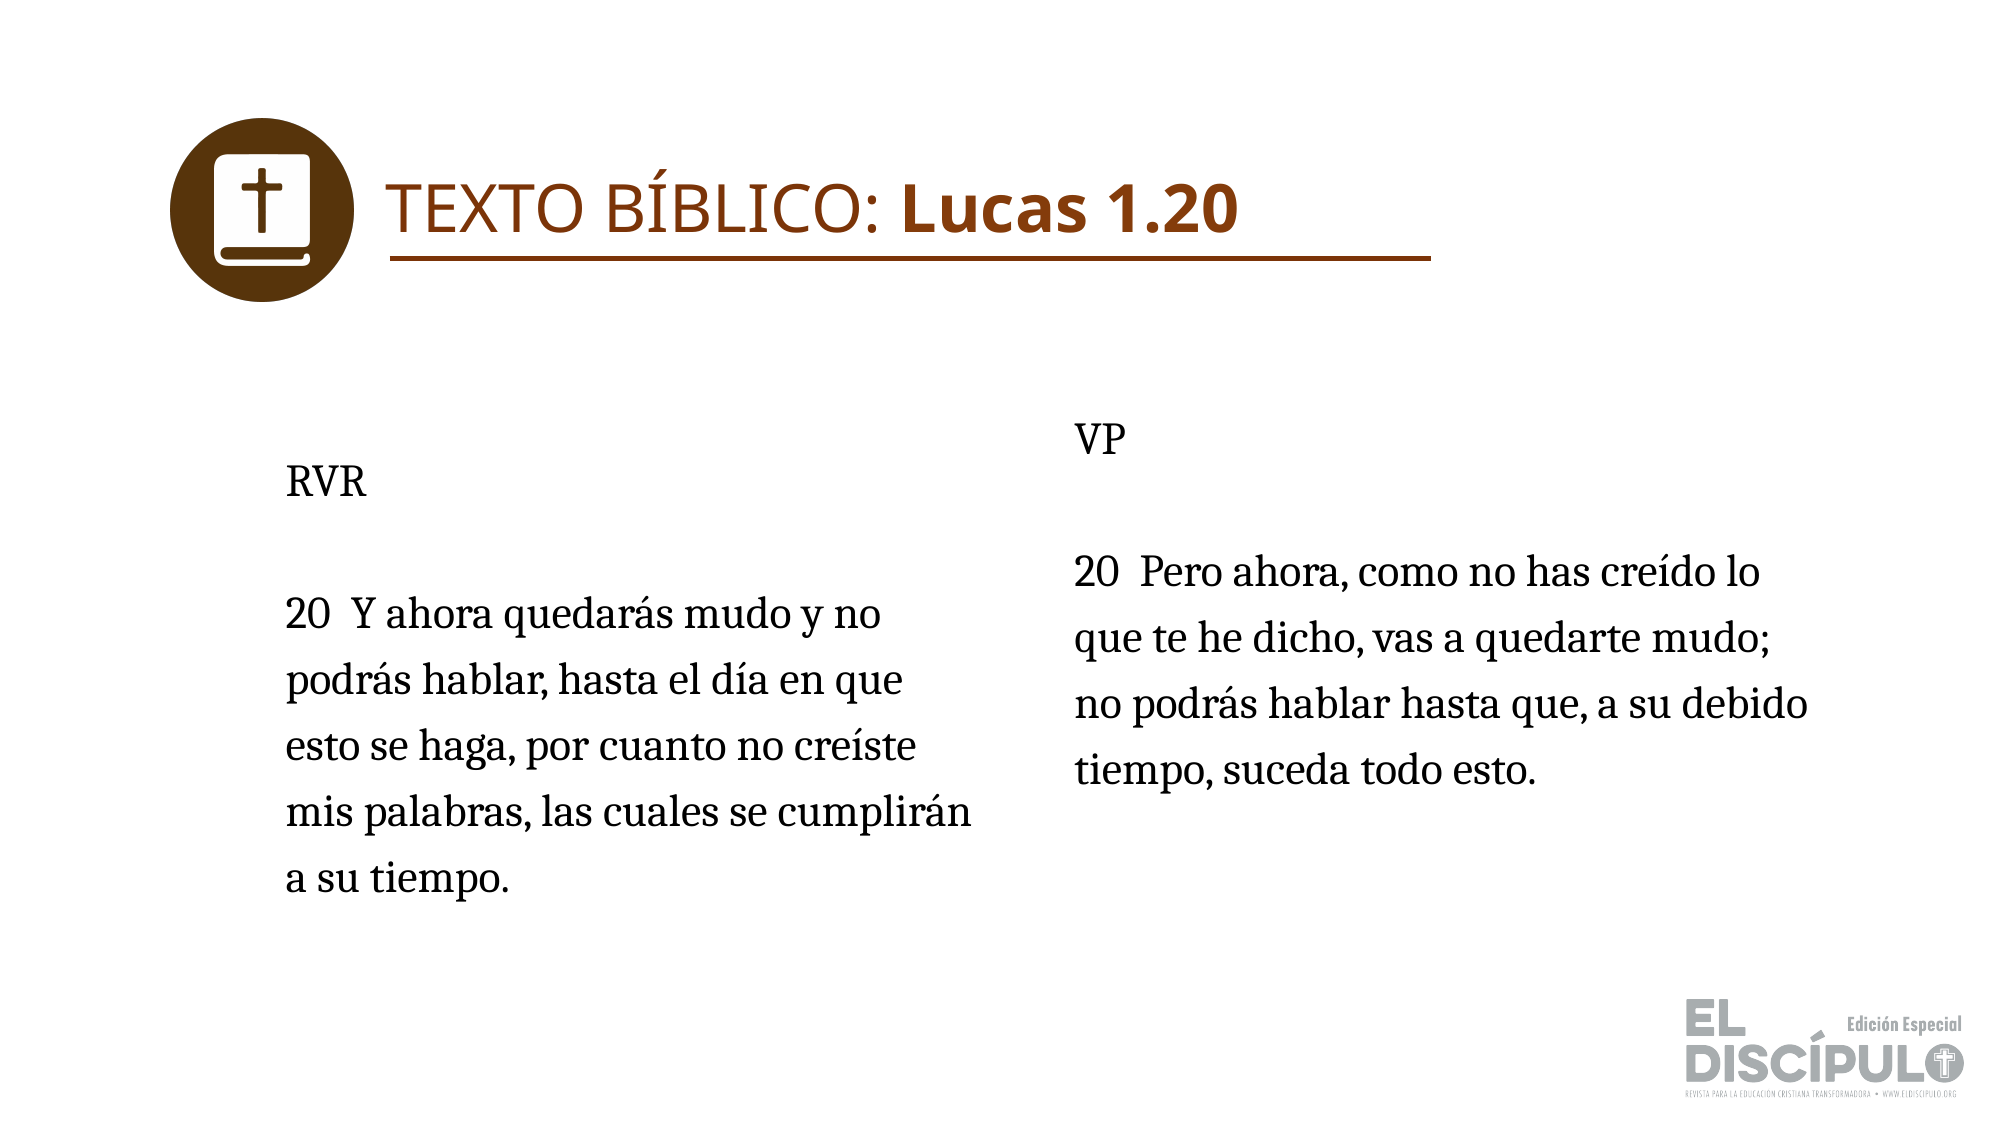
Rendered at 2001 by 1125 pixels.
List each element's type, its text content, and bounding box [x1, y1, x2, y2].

picture [1685, 999, 1965, 1100]
title TEXTO BÍBLICO: Lucas 1.20 [377, 161, 1810, 260]
text_box RVR 20 Y ahora quedarás mudo y no podrás hablar, hasta el día en que esto se haga, por cuanto no creíste mis palabras, las cuales se cumplirán a su tiempo. [277, 431, 983, 910]
picture [169, 118, 354, 303]
text_box VP 20 Pero ahora, como no has creído lo que te he dicho, vas a quedarte mudo; no podrás hablar hasta que, a su debido tiempo, suceda todo esto. [1065, 389, 1821, 802]
